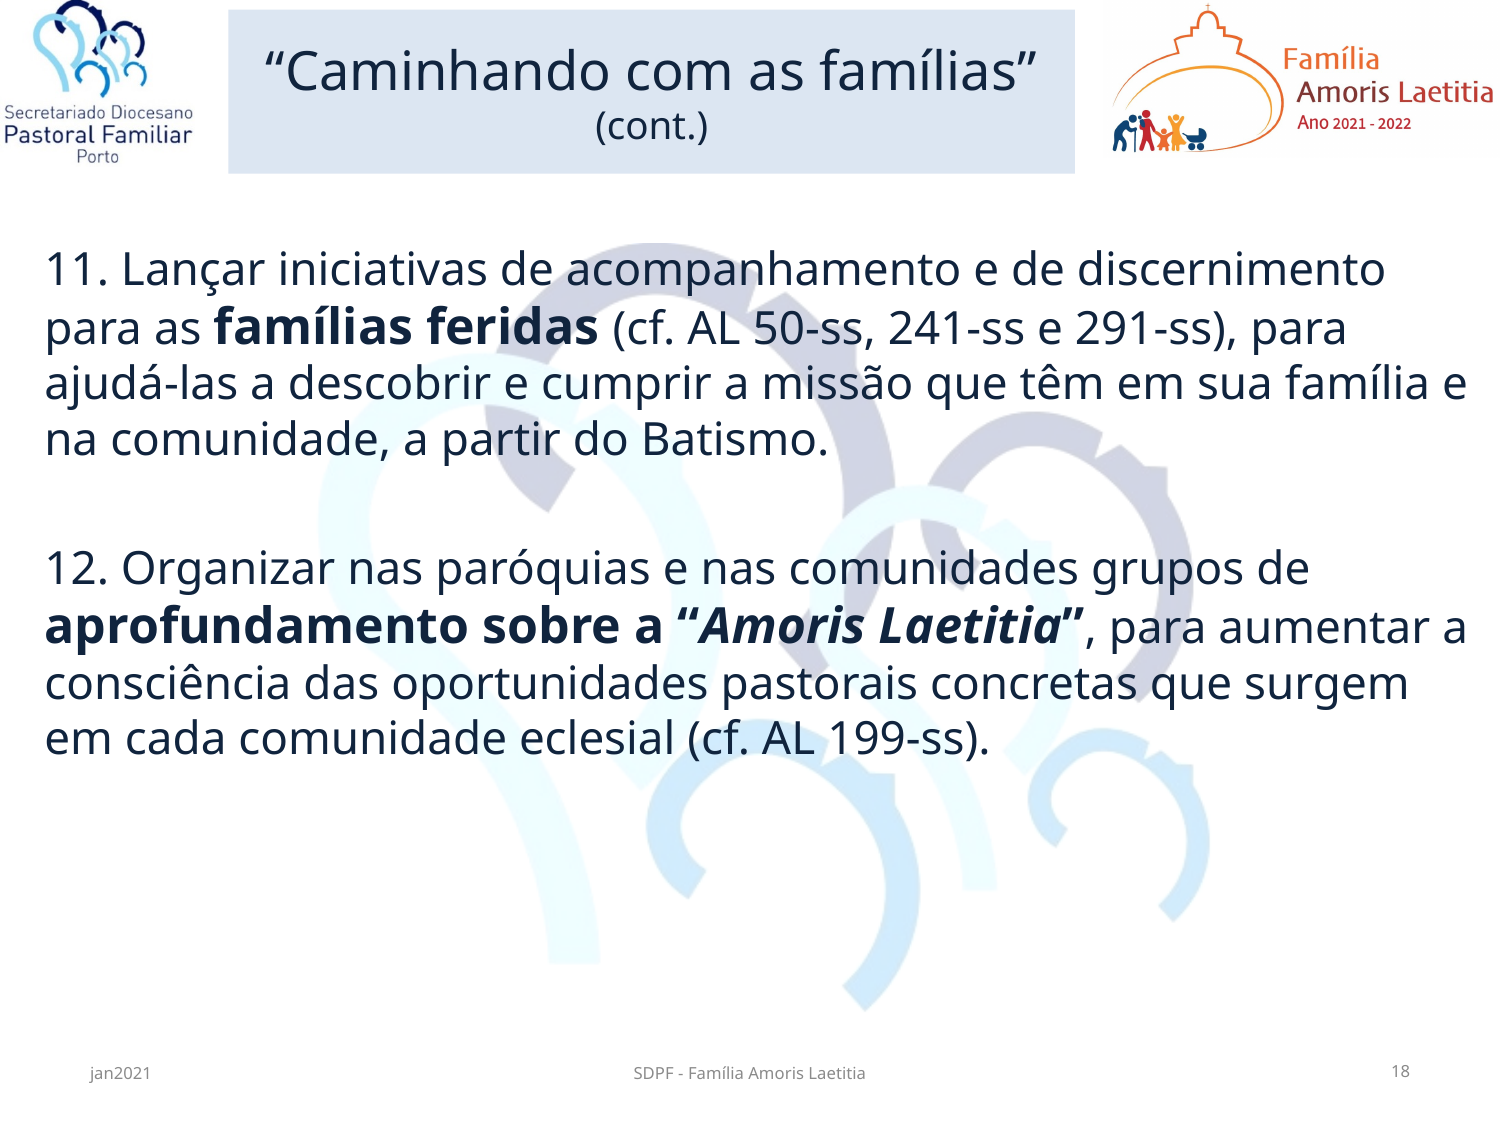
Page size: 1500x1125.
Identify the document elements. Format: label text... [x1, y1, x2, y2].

title “Caminhando com as famílias” (cont.) [228, 9, 1075, 174]
list 11. Lançar iniciativas de acompanhamento e de discernimento para as famílias feridas (cf. AL 50-ss, 241-ss e 291-ss), para ajudá-las a descobrir e cumprir a missão que têm em sua família e na comunidade, a partir do Batismo. 12. Organizar nas paróquias e nas comunidades grupos de aprofundamento sobre a “Amoris Laetitia”, para aumentar a consciência das oportunidades pastorais concretas que surgem em cada comunidade eclesial (cf. AL 199-ss). [29, 231, 1500, 1043]
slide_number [75, 1043, 425, 1103]
picture [0, 0, 195, 167]
footer SDPF - Família Amoris Laetitia [512, 1043, 988, 1103]
slide_number 18 [1074, 1043, 1425, 1103]
picture [1103, 0, 1500, 158]
